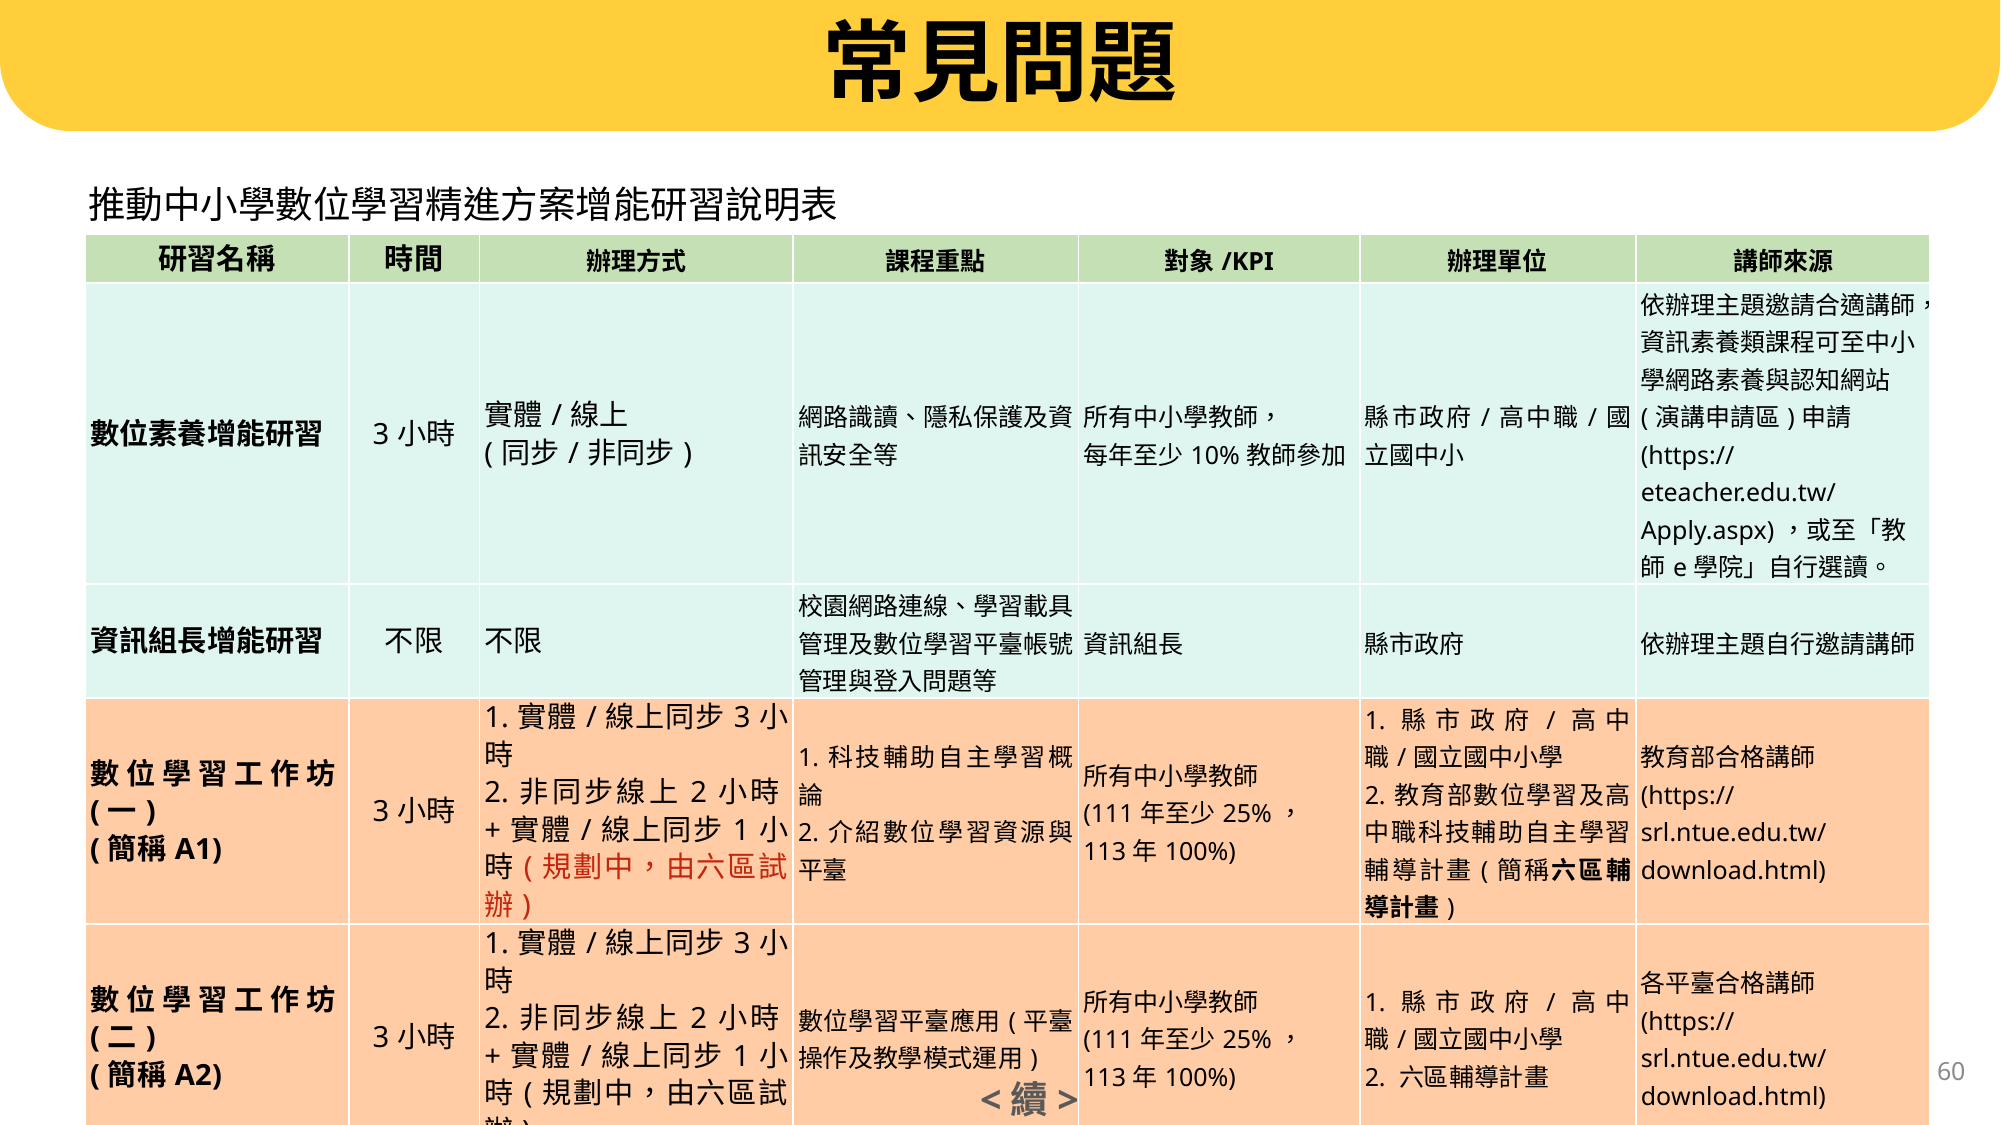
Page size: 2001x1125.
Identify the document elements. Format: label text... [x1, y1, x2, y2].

table_cell 數位素養增能研習 [86, 284, 348, 583]
table_cell 實體/線上 (同步/非同步) [480, 284, 792, 583]
table_header 講師來源 [1637, 235, 1929, 282]
table_cell 各平臺合格講師 (https://srl.ntue.edu.tw/download.html) [1637, 925, 1929, 1125]
table_header 對象/KPI [1079, 235, 1359, 282]
table_cell 3小時 [350, 699, 479, 923]
table_cell 不限 [480, 585, 792, 697]
table_header 課程重點 [794, 235, 1078, 282]
table_cell 數位學習工作坊(二) (簡稱A2) [86, 925, 348, 1125]
slide_number 60 [1931, 1042, 1981, 1103]
table_cell 所有中小學教師 (111年至少25%， 113年100%) [1079, 699, 1359, 923]
table_cell 資訊組長 [1079, 585, 1359, 697]
table_cell 數位學習平臺應用(平臺操作及教學模式運用) [794, 925, 1078, 1125]
table_cell 依辦理主題邀請合適講師，資訊素養類課程可至中小學網路素養與認知網站(演講申請區)申請(https://eteacher.edu.tw/Apply.aspx)，或至「教師e學院」自行選讀。 [1637, 284, 1929, 583]
table_cell 所有中小學教師 (111年至少25%， 113年100%) [1079, 925, 1359, 1125]
table_header 辦理單位 [1361, 235, 1635, 282]
table_cell 1.科技輔助自主學習概論 2.介紹數位學習資源與平臺 [794, 699, 1078, 923]
table_header 時間 [350, 235, 479, 282]
title 常見問題 [137, 9, 1863, 122]
table_cell 1.縣市政府/高中職/國立國中小學 2.教育部數位學習及高中職科技輔助自主學習輔導計畫(簡稱六區輔導計畫) [1361, 699, 1635, 923]
table_cell 不限 [350, 585, 479, 697]
table_cell 資訊組長增能研習 [86, 585, 348, 697]
table_cell 3小時 [350, 925, 479, 1125]
table_cell 依辦理主題自行邀請講師 [1637, 585, 1929, 697]
table_cell 1.實體/線上同步3小時 2.非同步線上2小時+實體/線上同步1小時(規劃中，由六區試辦) [480, 699, 792, 923]
text_box 推動中小學數位學習精進方案增能研習說明表 [73, 173, 854, 234]
text_box <續> [817, 1061, 1183, 1125]
table_cell 網路識讀、隱私保護及資訊安全等 [794, 284, 1078, 583]
table_cell 校園網路連線、學習載具管理及數位學習平臺帳號管理與登入問題等 [794, 585, 1078, 697]
table_cell 縣市政府/高中職/國立國中小 [1361, 284, 1635, 583]
table_cell 1.實體/線上同步3小時 2.非同步線上2小時+實體/線上同步1小時(規劃中，由六區試辦) [480, 925, 792, 1125]
table_cell 數位學習工作坊(一) (簡稱A1) [86, 699, 348, 923]
table_cell 縣市政府 [1361, 585, 1635, 697]
table_cell 1.縣市政府/高中職/國立國中小學 2. 六區輔導計畫 [1361, 925, 1635, 1125]
table_cell 所有中小學教師， 每年至少10%教師參加 [1079, 284, 1359, 583]
table_header 辦理方式 [480, 235, 792, 282]
table_cell 3小時 [350, 284, 479, 583]
table_cell 教育部合格講師 (https://srl.ntue.edu.tw/download.html) [1637, 699, 1929, 923]
table_header 研習名稱 [86, 235, 348, 282]
